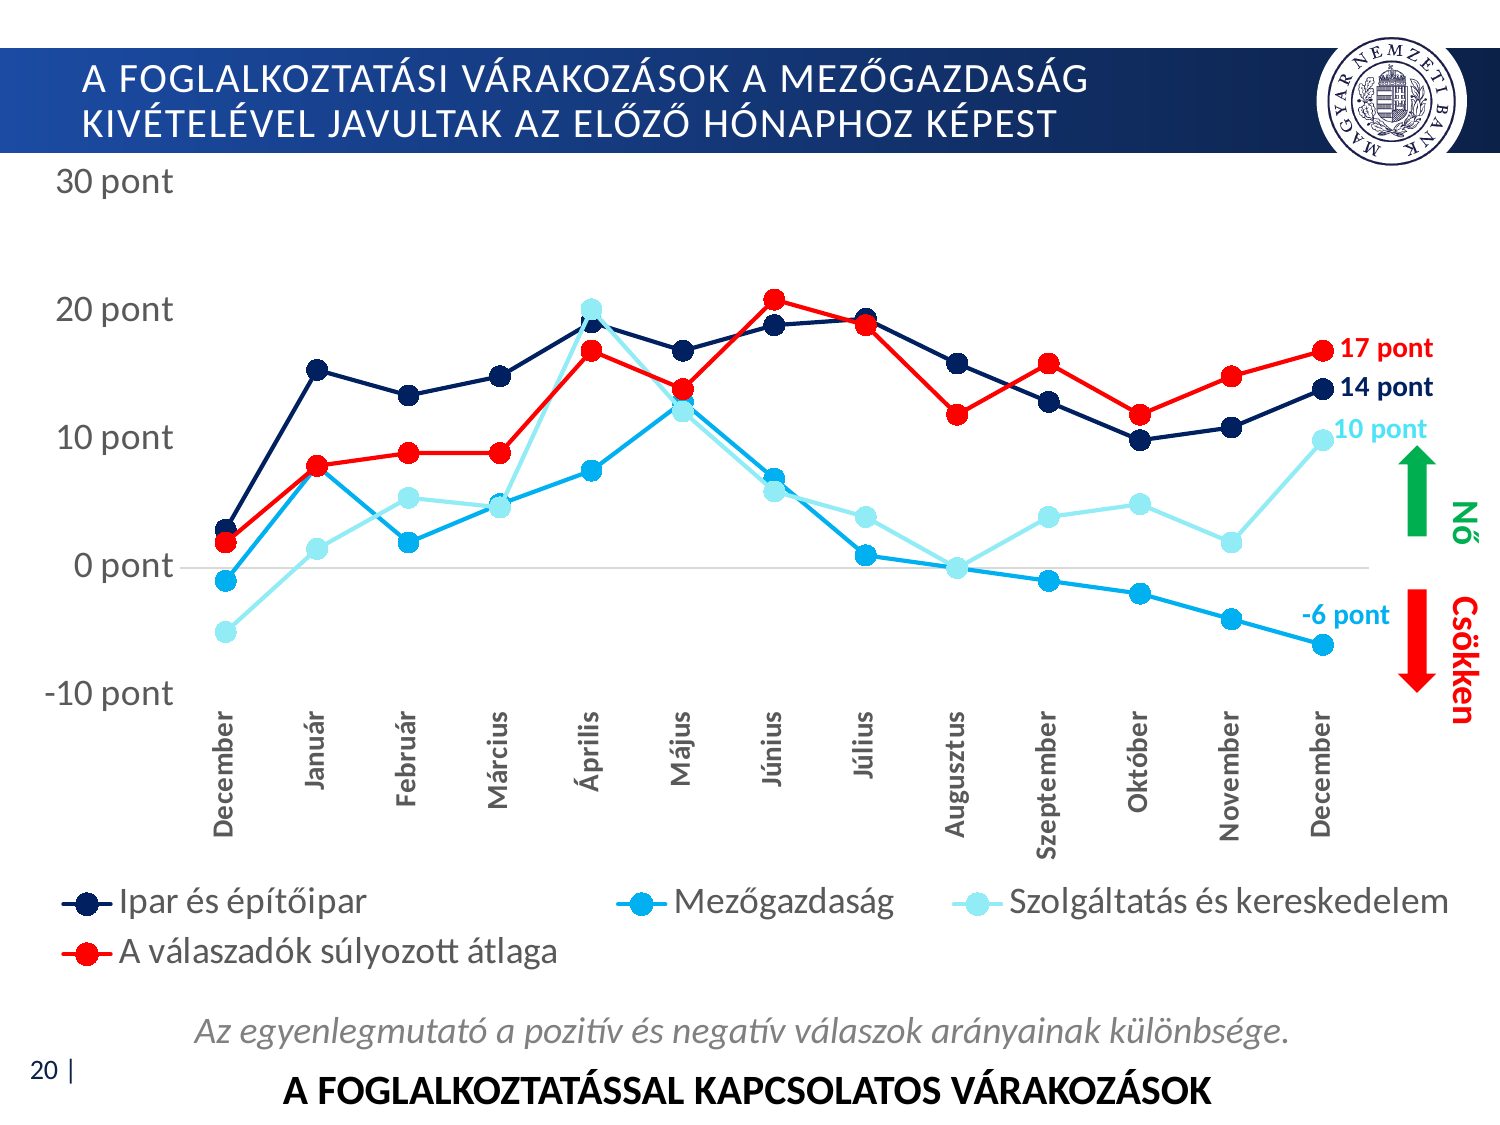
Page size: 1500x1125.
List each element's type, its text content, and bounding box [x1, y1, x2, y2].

text_box Az egyenlegmutató a pozitív és negatív válaszok arányainak különbsége. A Foglalkoztatással kapcsolatos várakozások [125, 999, 1370, 1121]
chart [1, 151, 1499, 999]
title A foglalkoztatási várakozások a mezőgazdaság kivételével javultak az előző hónaphoz képest [66, 50, 1333, 151]
picture [1327, 36, 1457, 151]
